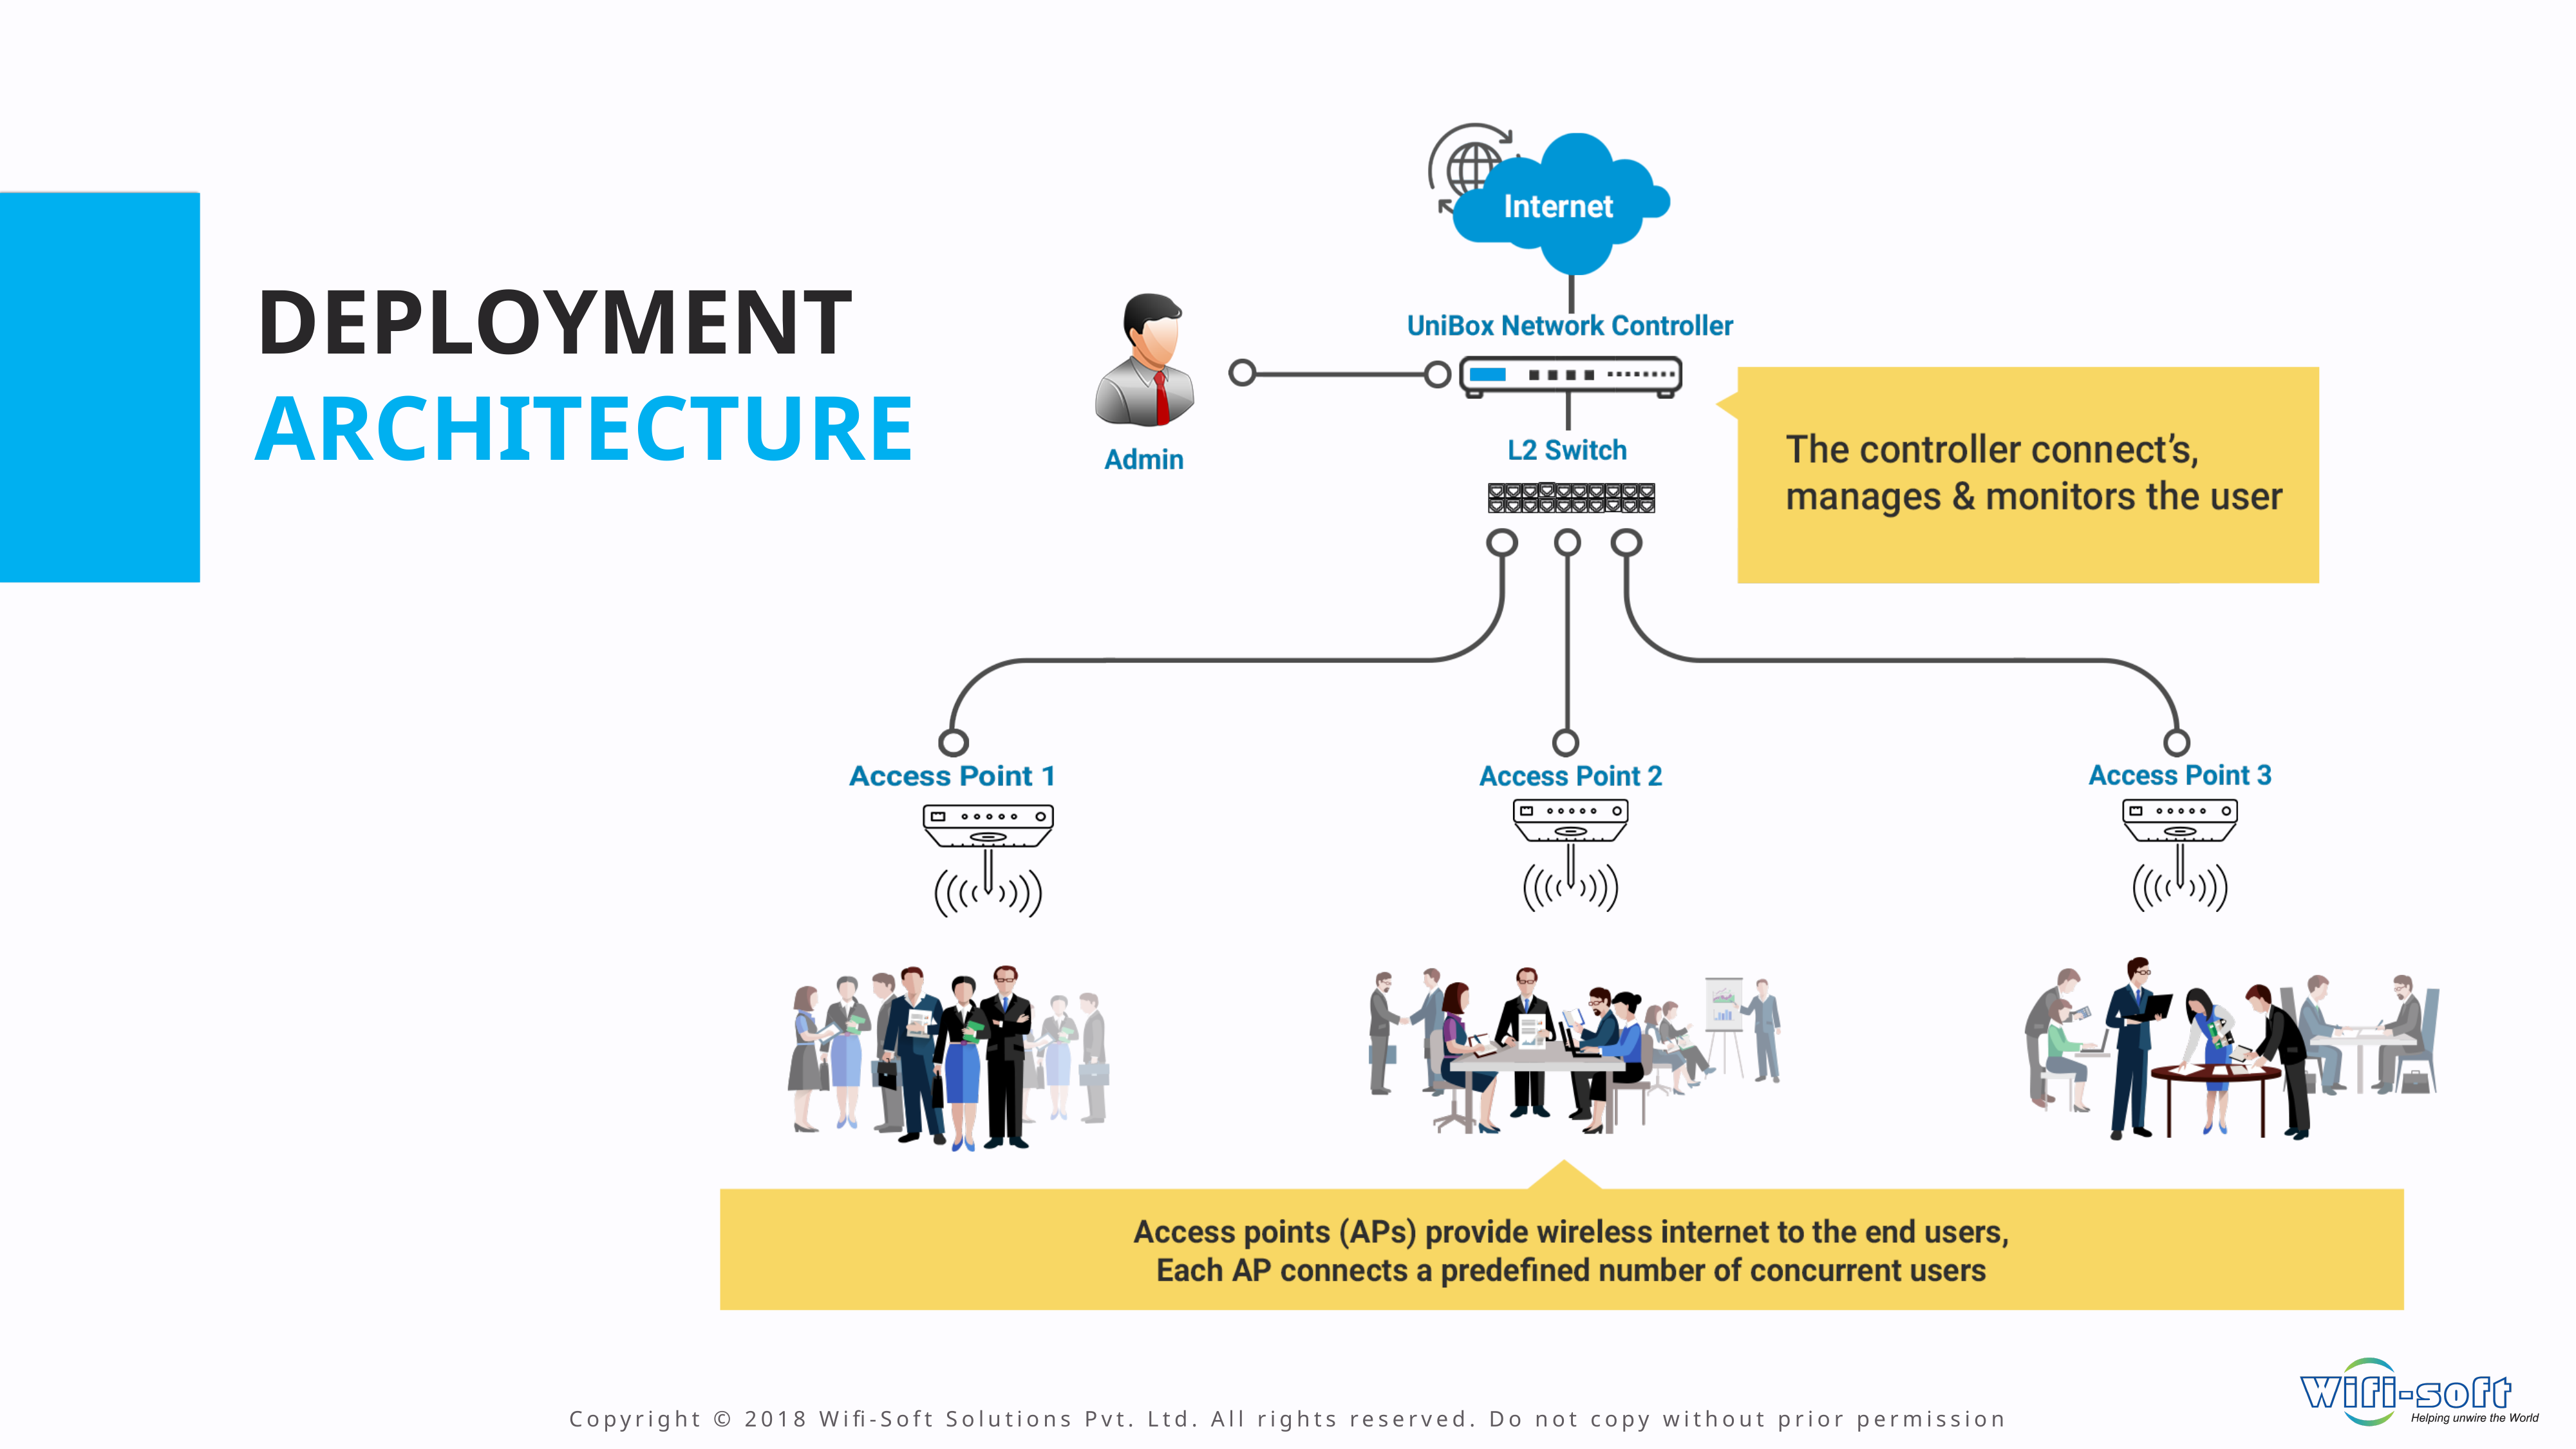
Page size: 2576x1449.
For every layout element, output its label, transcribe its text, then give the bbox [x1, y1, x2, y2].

picture [635, 72, 2544, 1449]
text_box Copyright © 2018 Wifi-Soft Solutions Pvt. Ltd. All rights reserved. Do not copy without prior permission [559, 1401, 2017, 1436]
text_box [0, 193, 200, 583]
text_box DEPLOYMENT ARCHITECTURE [250, 261, 630, 585]
